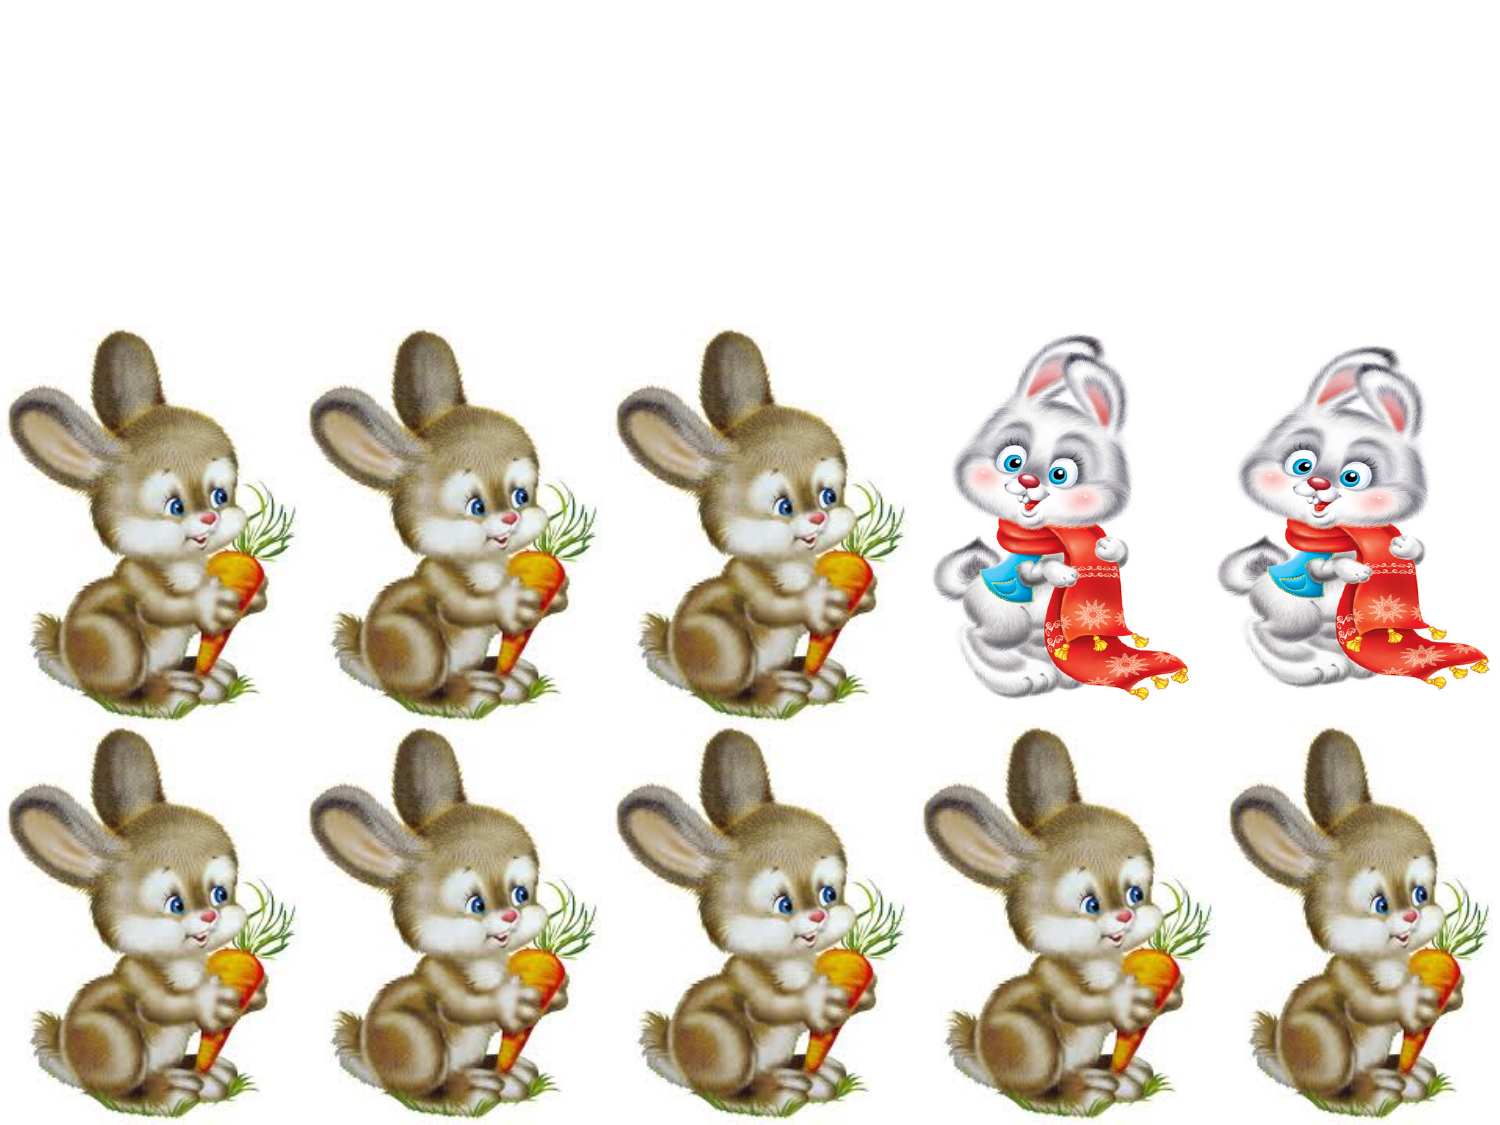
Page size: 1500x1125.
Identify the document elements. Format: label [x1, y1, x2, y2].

picture [0, 326, 1500, 1125]
